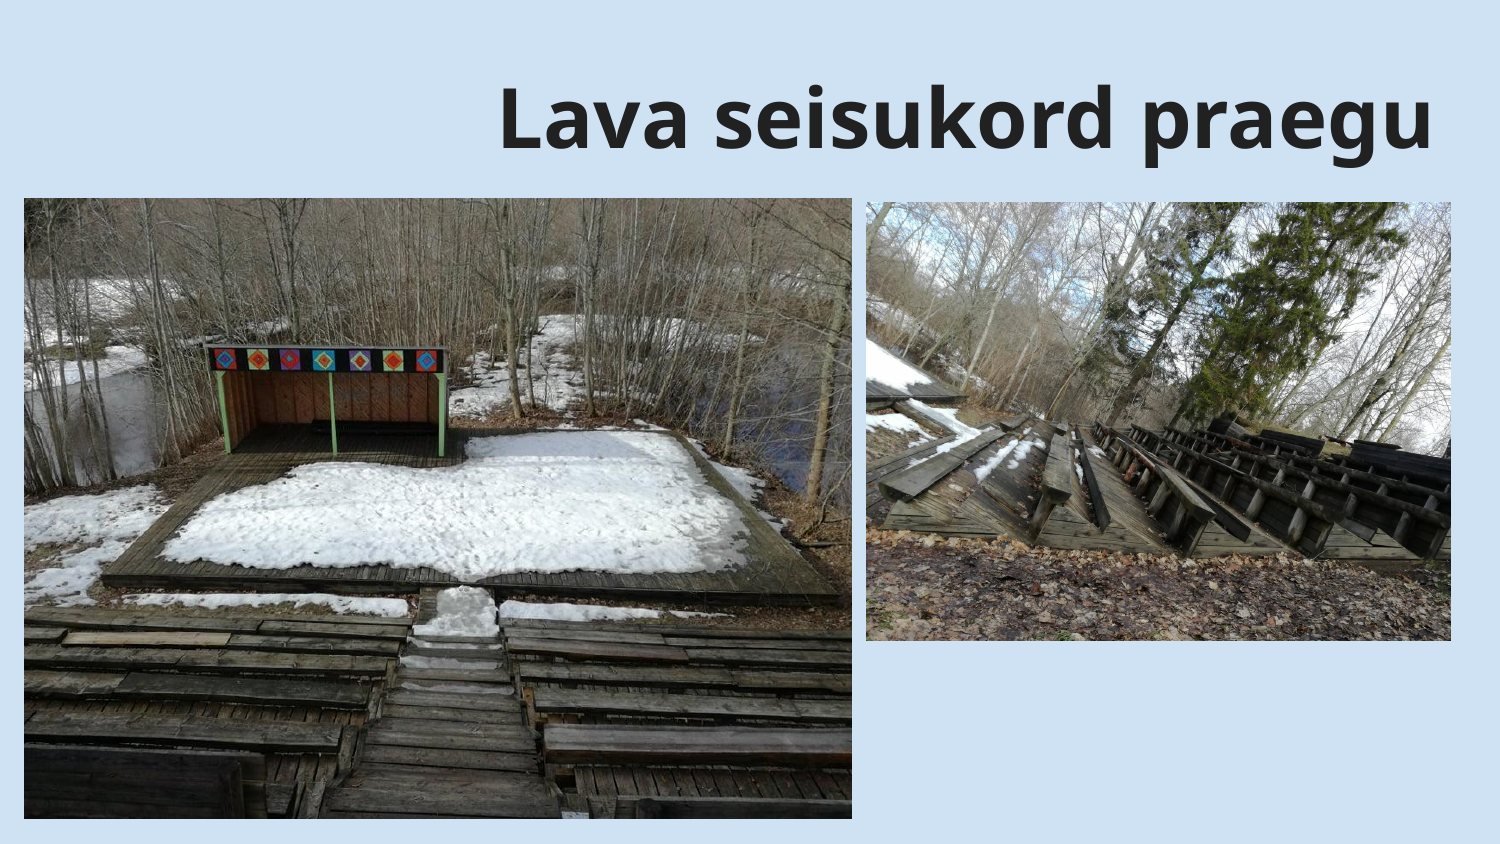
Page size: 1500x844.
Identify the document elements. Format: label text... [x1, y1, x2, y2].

picture [866, 202, 1451, 641]
picture [24, 198, 853, 819]
title Lava seisukord praegu [50, 50, 1451, 174]
